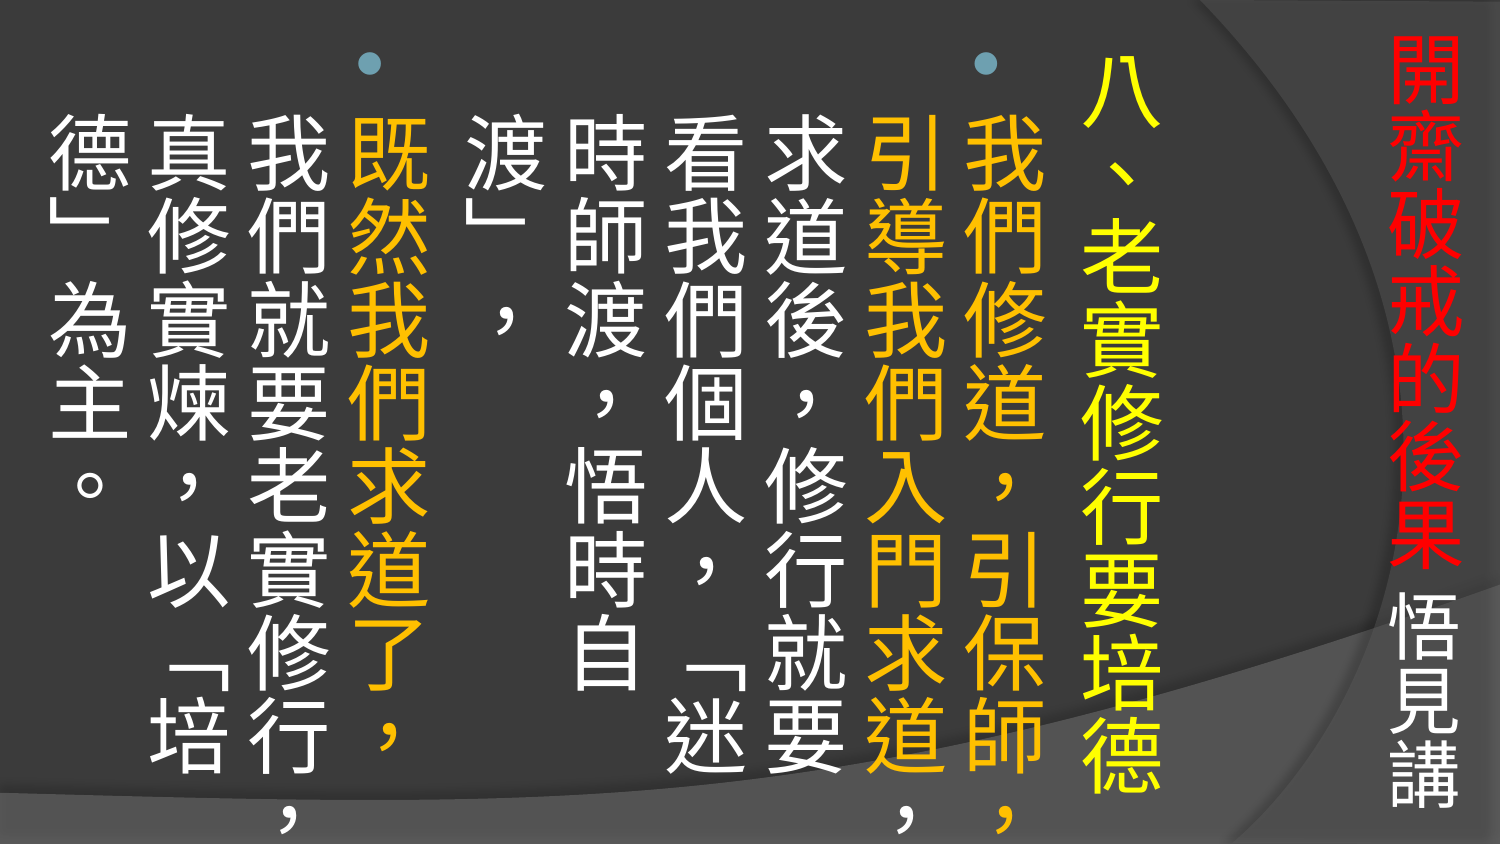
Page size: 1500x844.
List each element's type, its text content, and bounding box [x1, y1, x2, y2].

title 開齋破戒的後果 悟見講 [1364, 21, 1483, 820]
list 八、老實修行要培德 我們修道，引保師，引導我們入門求道，求道後，修行就要看我們個人，「迷時師渡，悟時自渡」， 既然我們求道了，我們就要老實修行，真修實煉，以「培德」為主。 [29, 27, 1365, 820]
